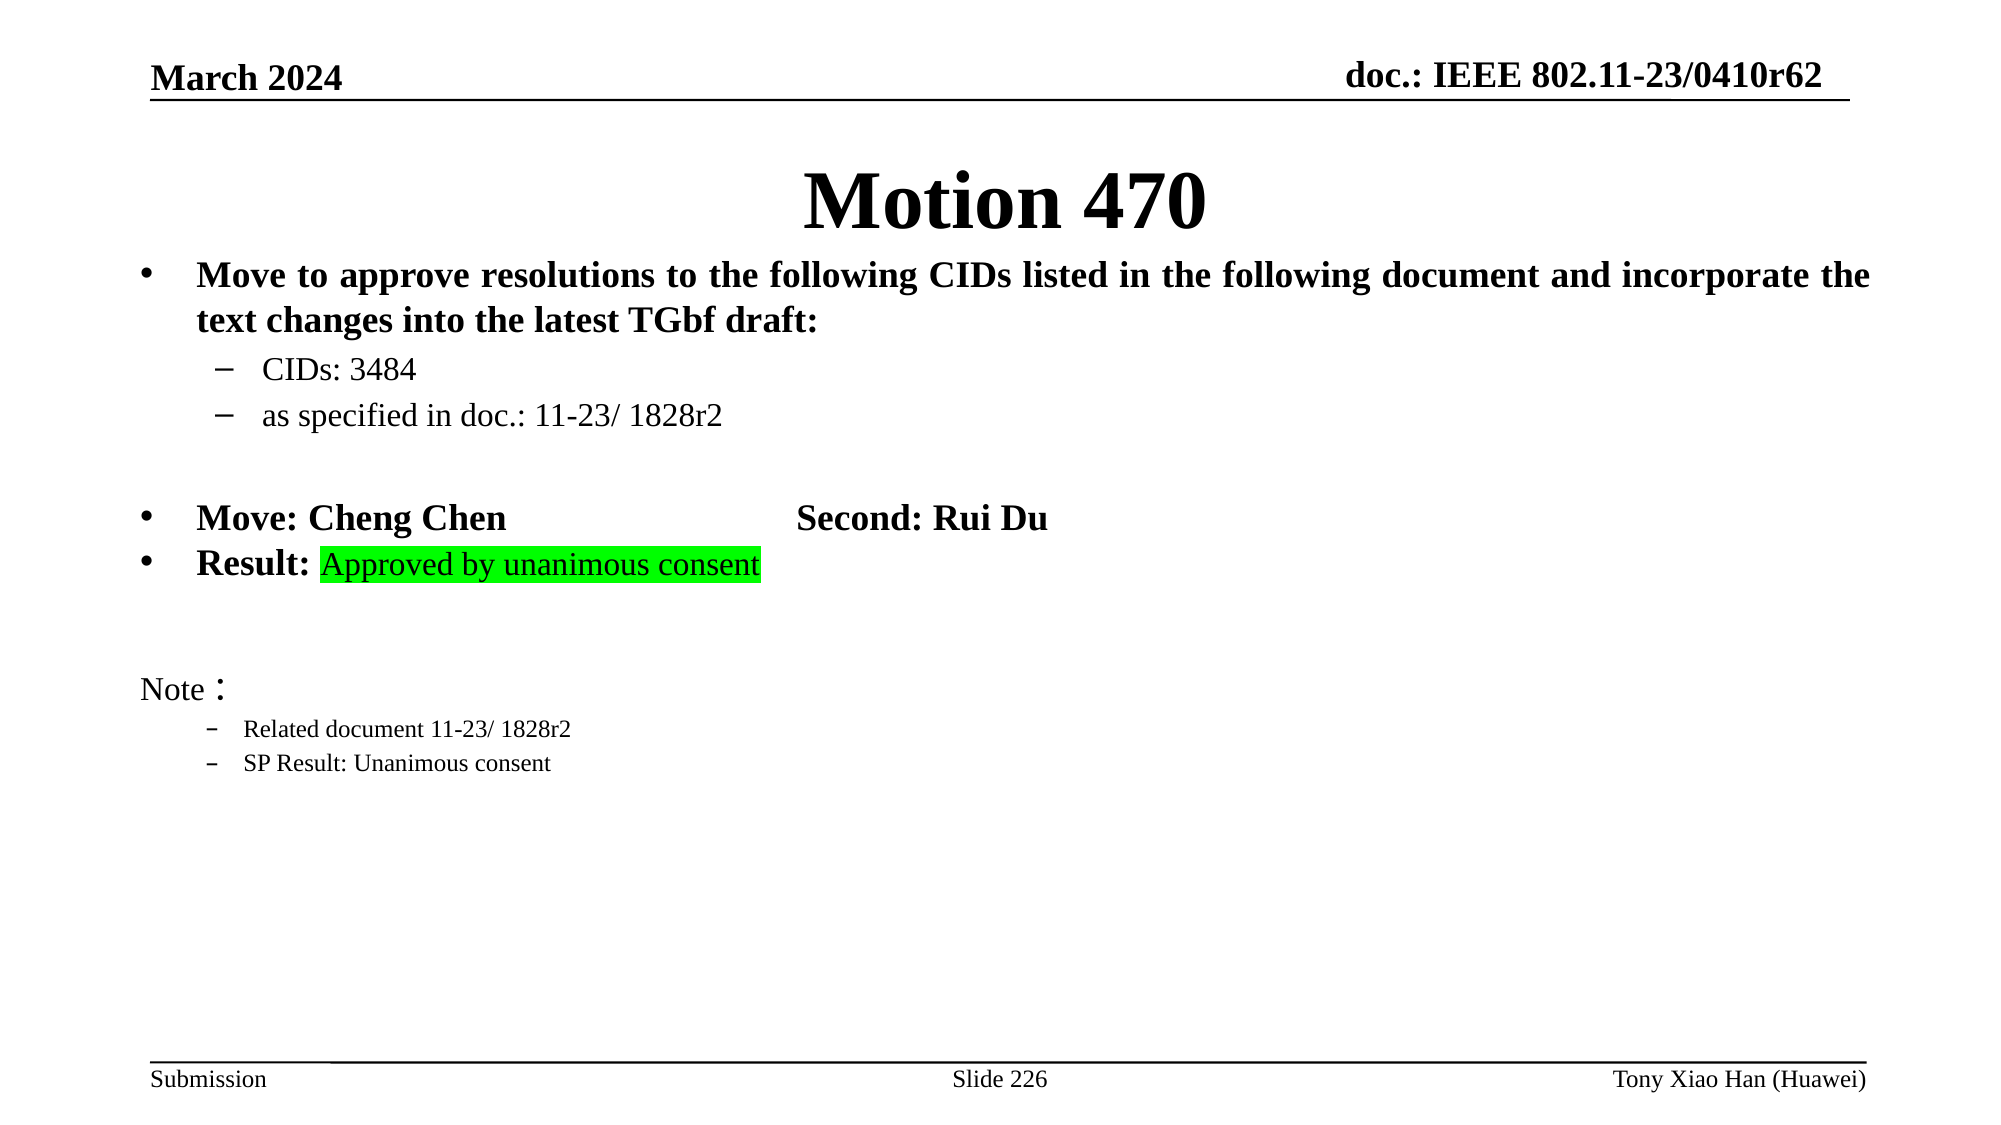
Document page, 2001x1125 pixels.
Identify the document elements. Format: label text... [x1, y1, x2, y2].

text_box Motion 470 [368, 137, 1644, 212]
text_box Move to approve resolutions to the following CIDs listed in the following document and incorporate the text changes into the latest TGbf draft: CIDs: 3484 as specified in doc.: 11-23/ 1828r2 Move: Cheng Chen Second: Rui Du Result: Approved by unanimous consent Note： Related document 11-23/ 1828r2 SP Result: Unanimous consent [125, 212, 1888, 988]
